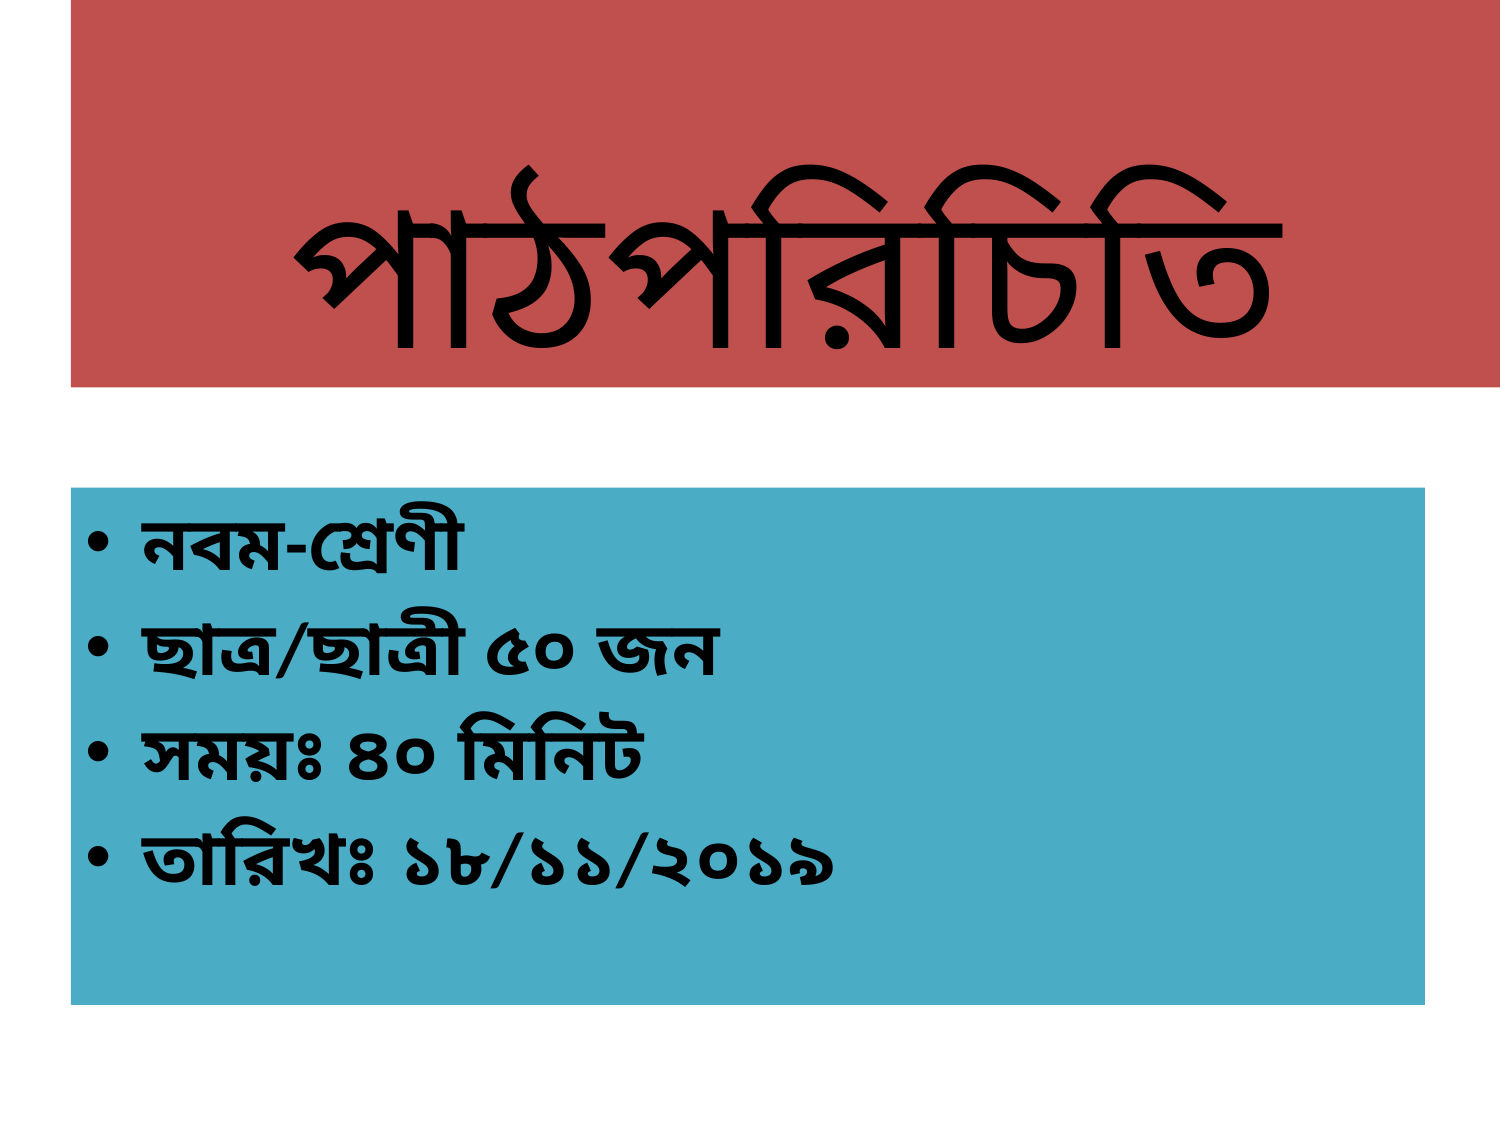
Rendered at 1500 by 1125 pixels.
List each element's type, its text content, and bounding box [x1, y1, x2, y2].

title পাঠপরিচিতি [70, 0, 1500, 388]
list নবম-শ্রেণী ছাত্র/ছাত্রী ৫০ জন সময়ঃ ৪০ মিনিট তারিখঃ ১৮/১১/২০১৯ [70, 487, 1425, 1005]
